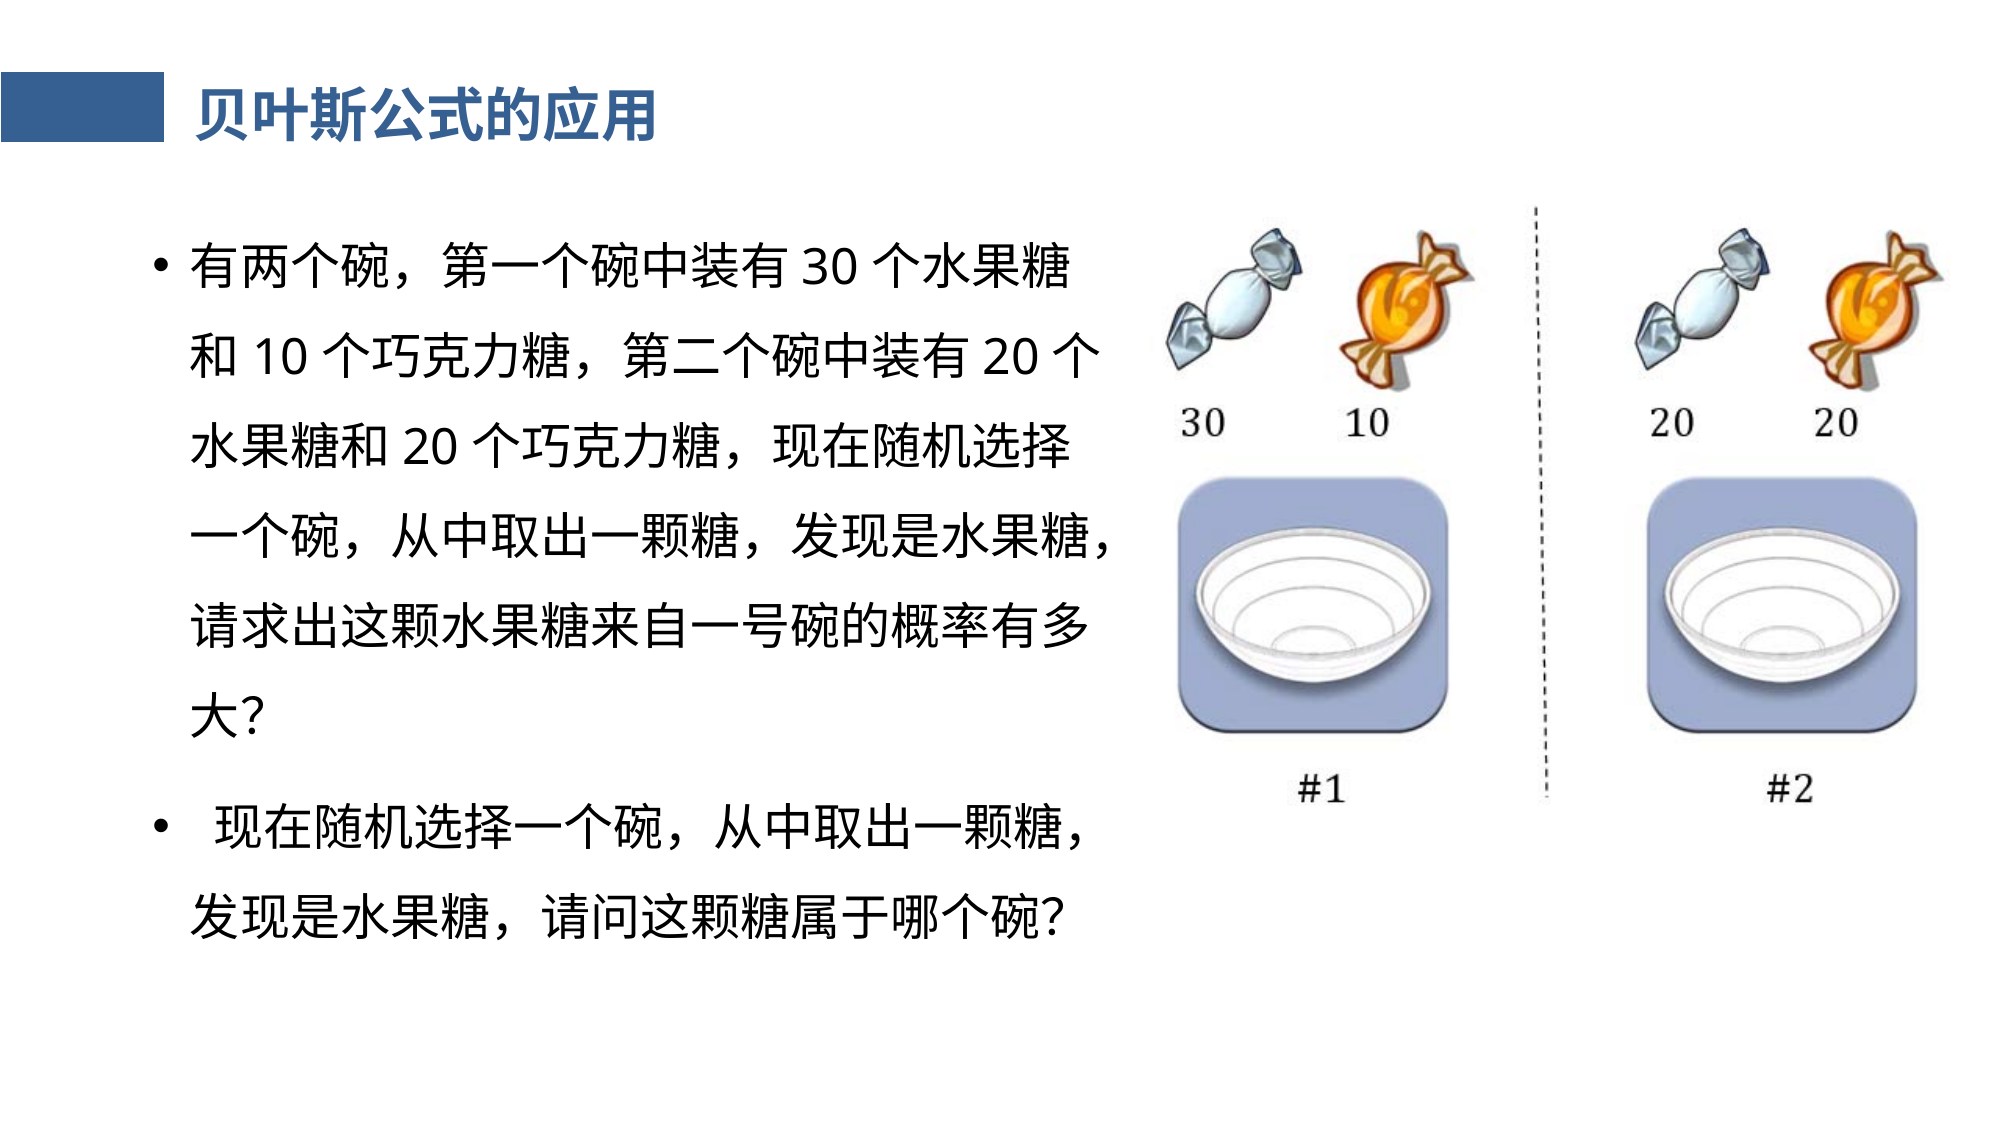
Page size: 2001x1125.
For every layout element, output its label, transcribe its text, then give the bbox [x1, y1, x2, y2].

list 有两个碗，第一个碗中装有30个水果糖和10个巧克力糖，第二个碗中装有20个水果糖和20个巧克力糖，现在随机选择一个碗，从中取出一颗糖，发现是水果糖，请求出这颗水果糖来自一号碗的概率有多大？ 现在随机选择一个碗，从中取出一颗糖，发现是水果糖，请问这颗糖属于哪个碗？ [137, 196, 1126, 1014]
title 贝叶斯公式的应用 [178, 27, 1904, 208]
picture [1125, 180, 1977, 841]
